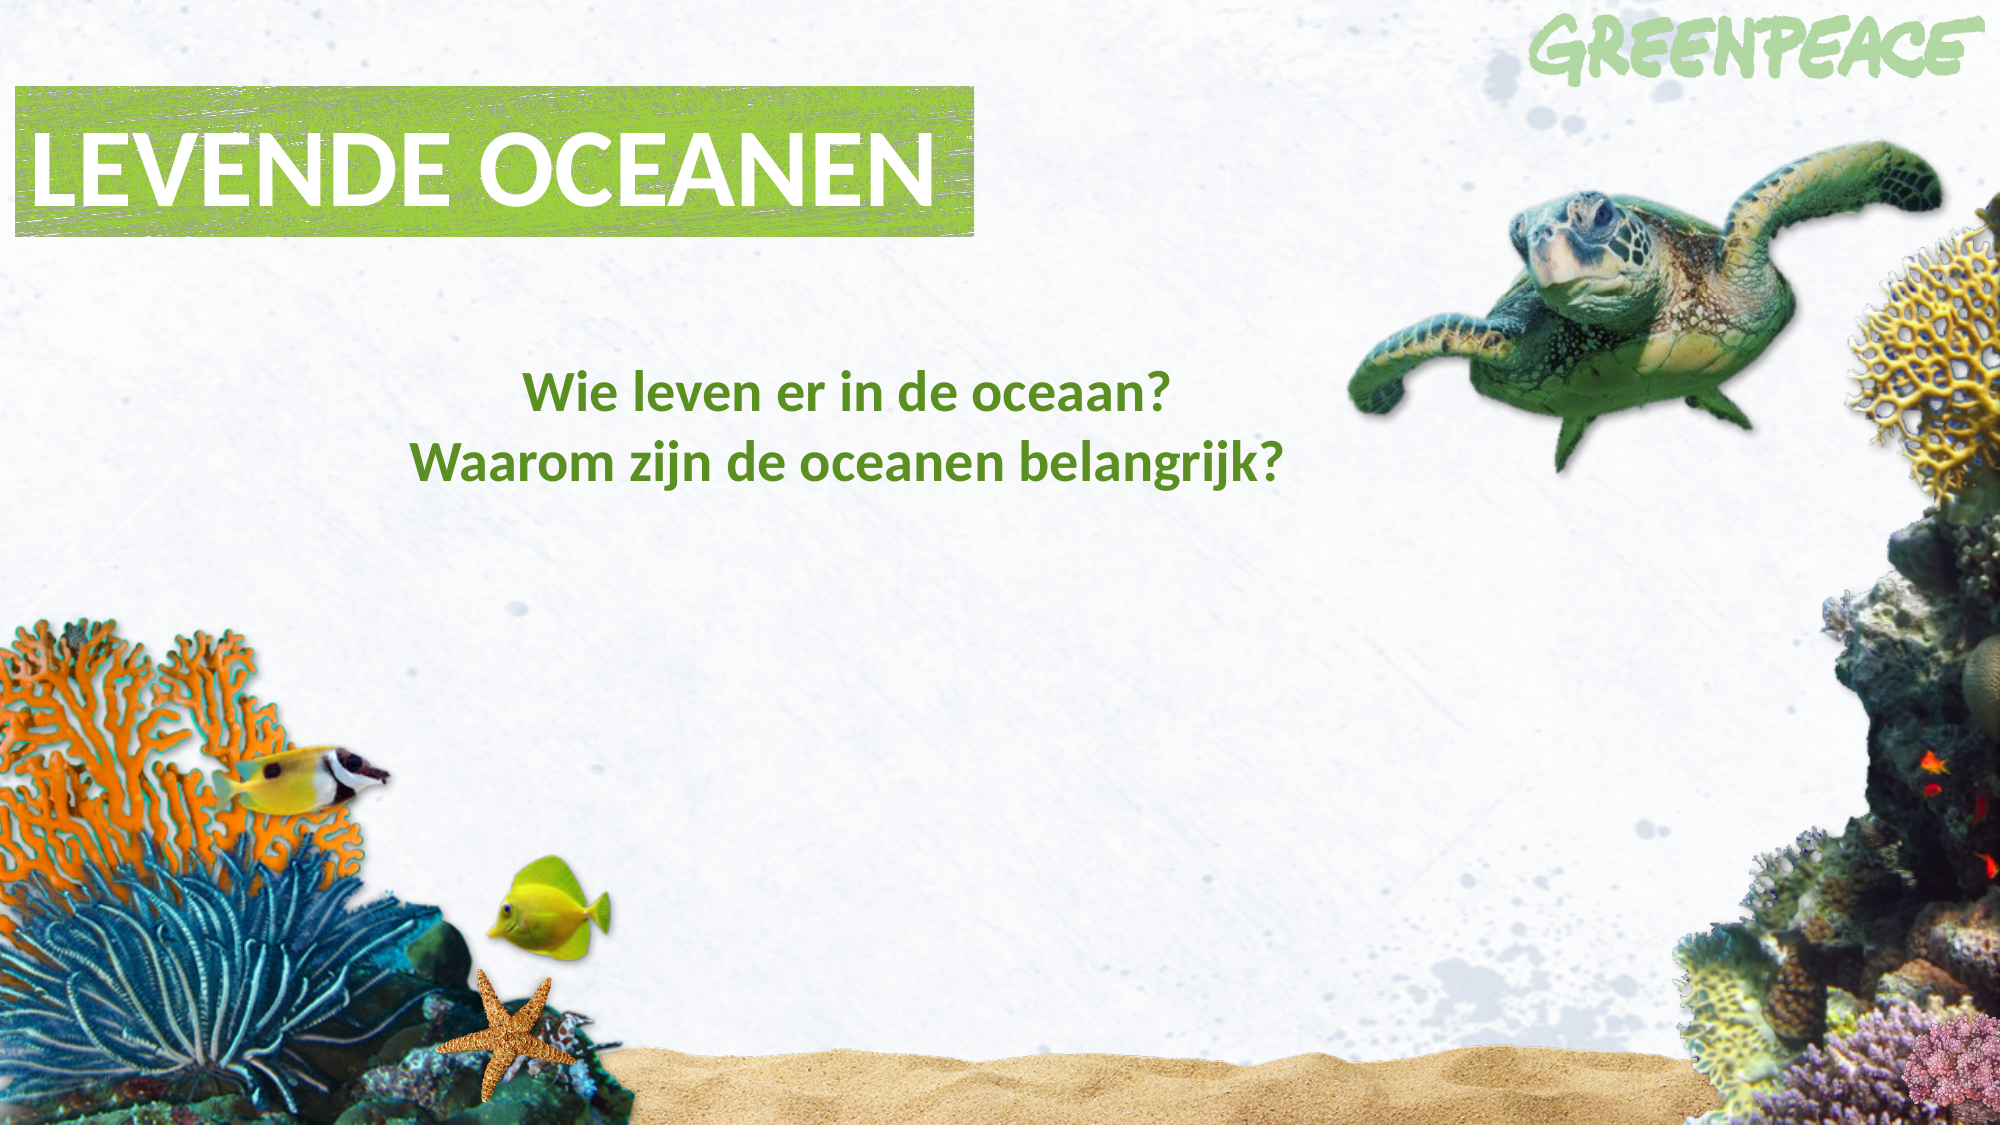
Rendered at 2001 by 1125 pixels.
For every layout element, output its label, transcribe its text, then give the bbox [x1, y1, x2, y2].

text_box LEVENDE OCEANEN [15, 86, 975, 237]
text_box Wie leven er in de oceaan? Waarom zijn de oceanen belangrijk? [227, 345, 1469, 501]
picture [1528, 13, 1985, 87]
picture [0, 139, 2000, 1125]
